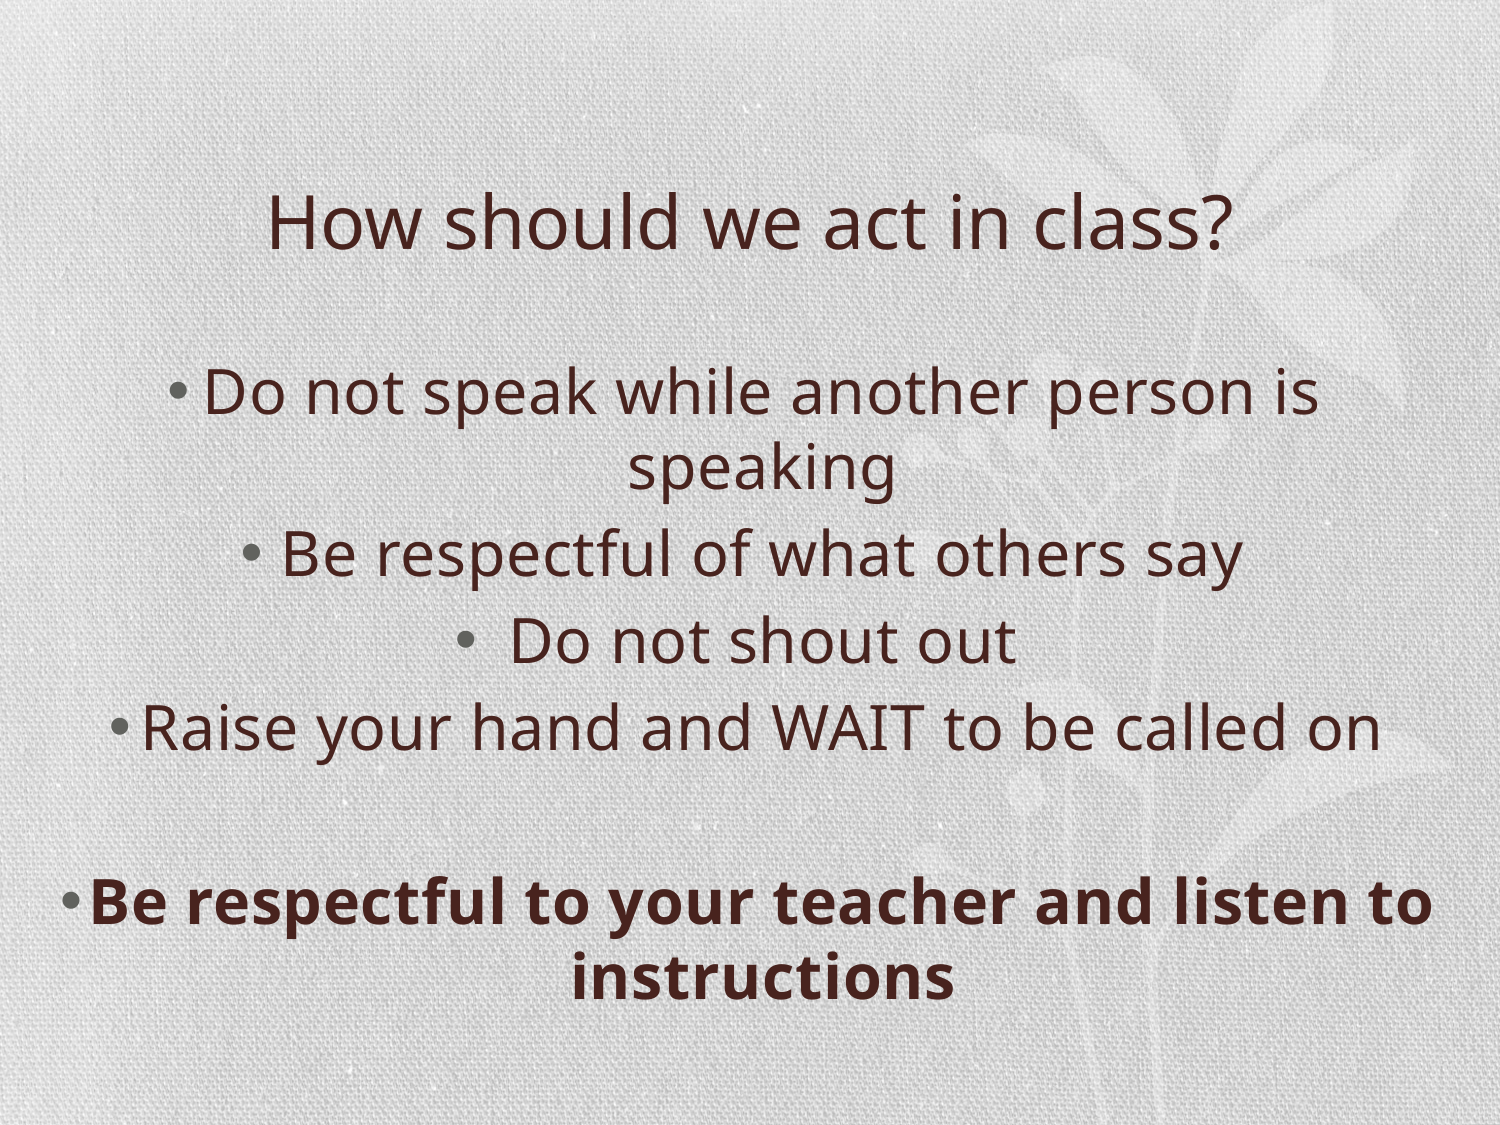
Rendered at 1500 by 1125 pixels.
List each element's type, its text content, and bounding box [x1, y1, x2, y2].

list Do not speak while another person is speaking Be respectful of what others say Do not shout out Raise your hand and WAIT to be called on Be respectful to your teacher and listen to instructions [45, 344, 1455, 1023]
title How should we act in class? [45, 47, 1455, 273]
